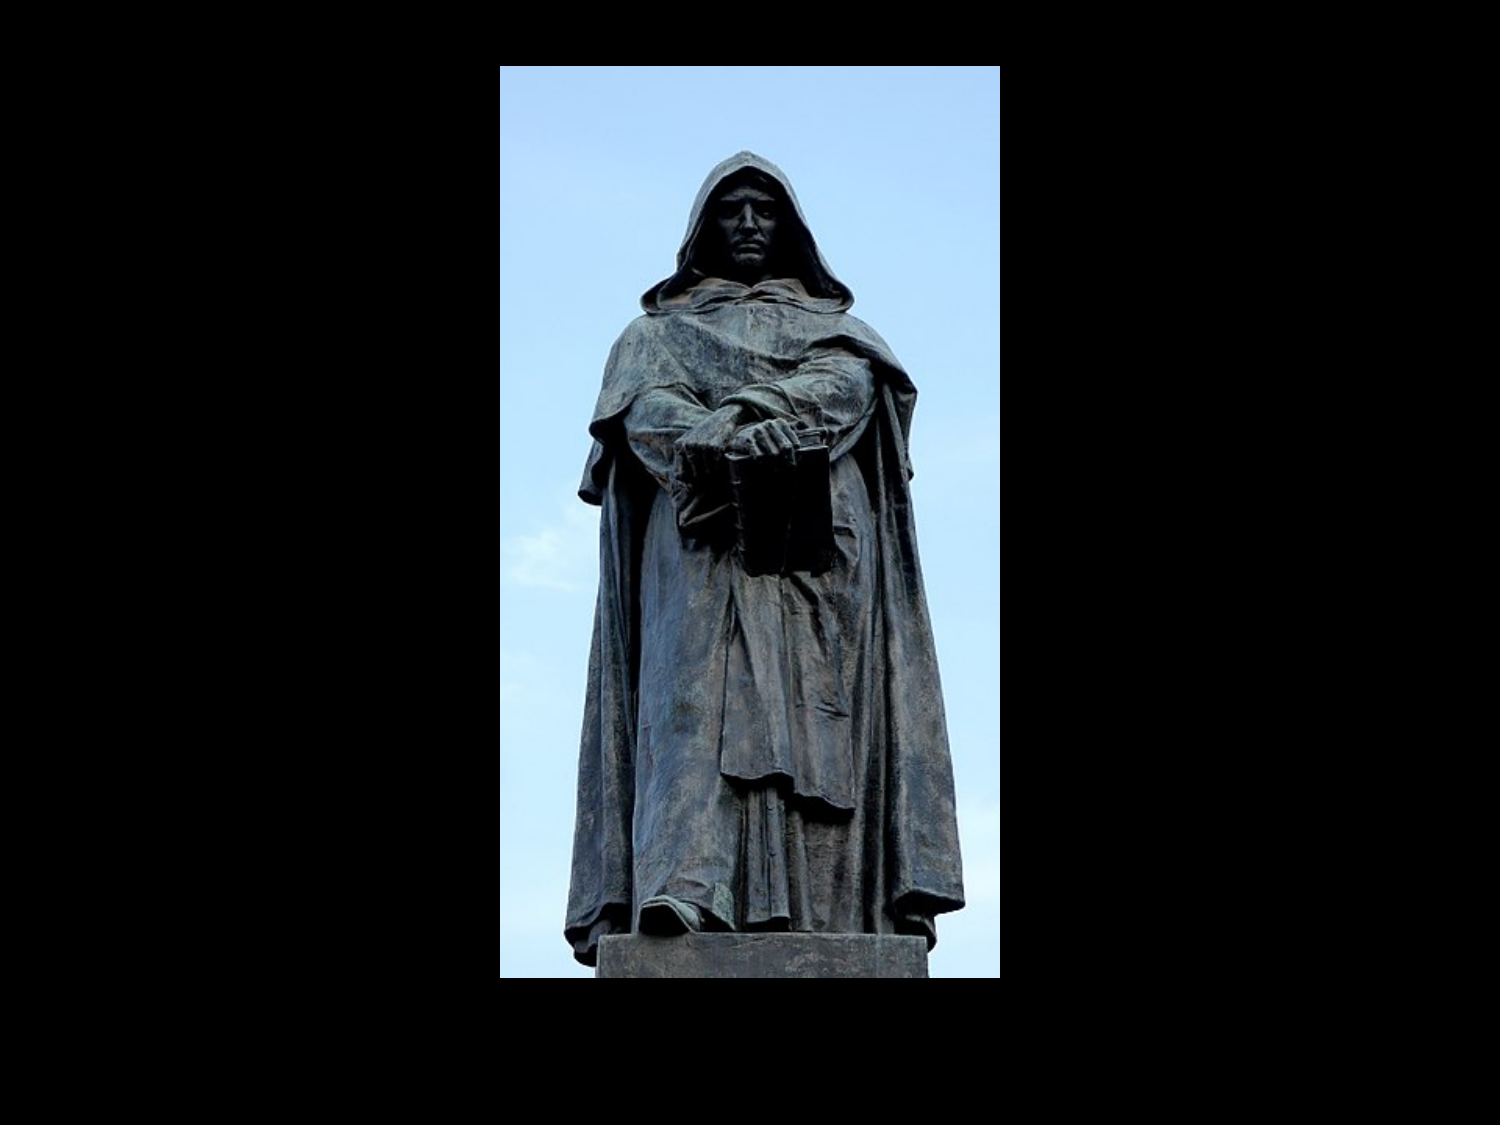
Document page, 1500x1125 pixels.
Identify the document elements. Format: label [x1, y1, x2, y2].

picture [499, 66, 1001, 978]
